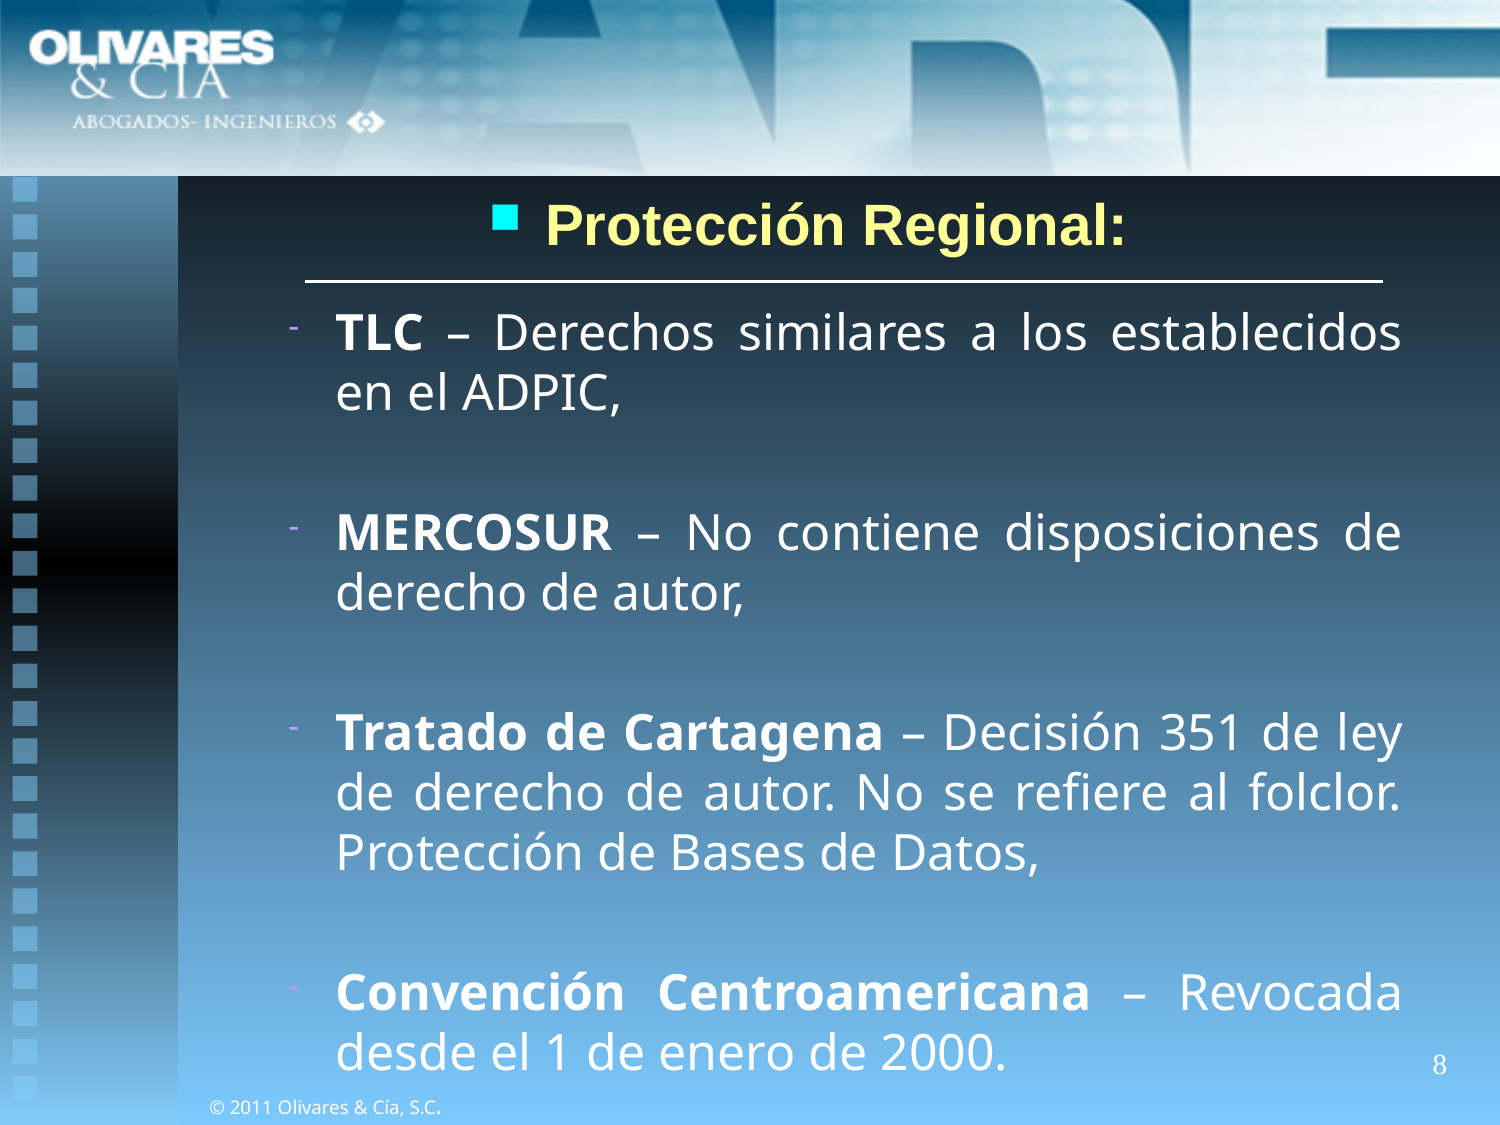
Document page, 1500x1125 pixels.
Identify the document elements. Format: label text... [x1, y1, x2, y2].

text_box © 2011 Olivares & Cía, S.C. [194, 1082, 458, 1125]
slide_number 8 [1149, 1024, 1463, 1101]
picture [0, 0, 1500, 177]
text_box TLC – Derechos similares a los establecidos en el ADPIC, MERCOSUR – No contiene disposiciones de derecho de autor, Tratado de Cartagena – Decisión 351 de ley de derecho de autor. No se refiere al folclor. Protección de Bases de Datos, Convención Centroamericana – Revocada desde el 1 de enero de 2000. [199, 292, 1418, 832]
text_box Protección Regional: [199, 187, 1418, 292]
